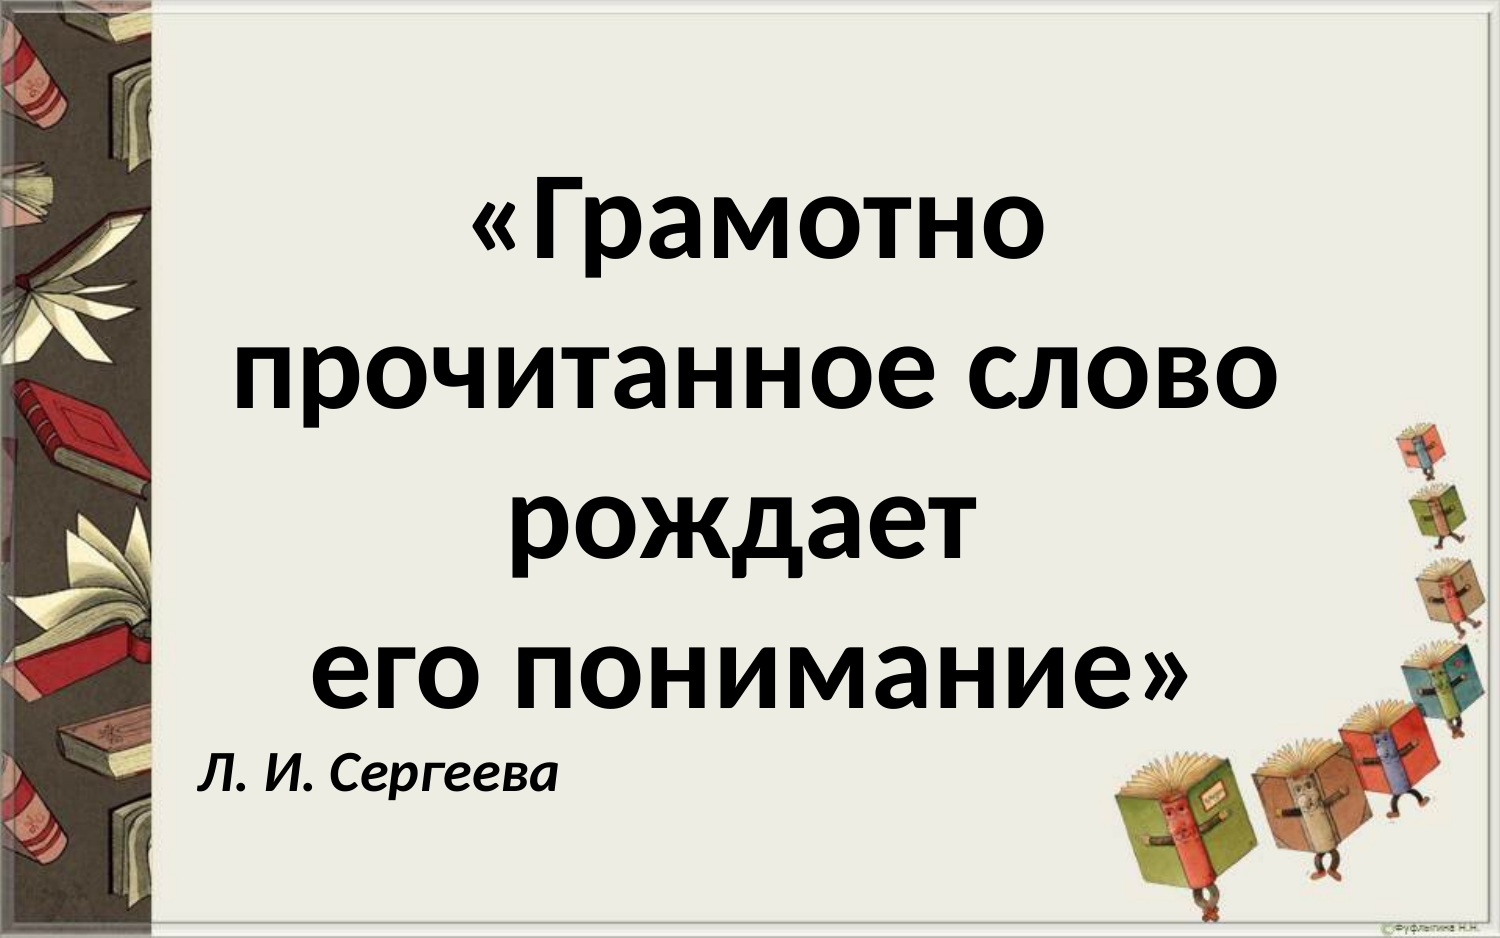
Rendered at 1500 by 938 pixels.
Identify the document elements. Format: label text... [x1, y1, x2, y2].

picture [0, 0, 1500, 938]
text_box «Грамотно прочитанное слово рождает его понимание» Л. И. Сергеева [182, 126, 1329, 811]
